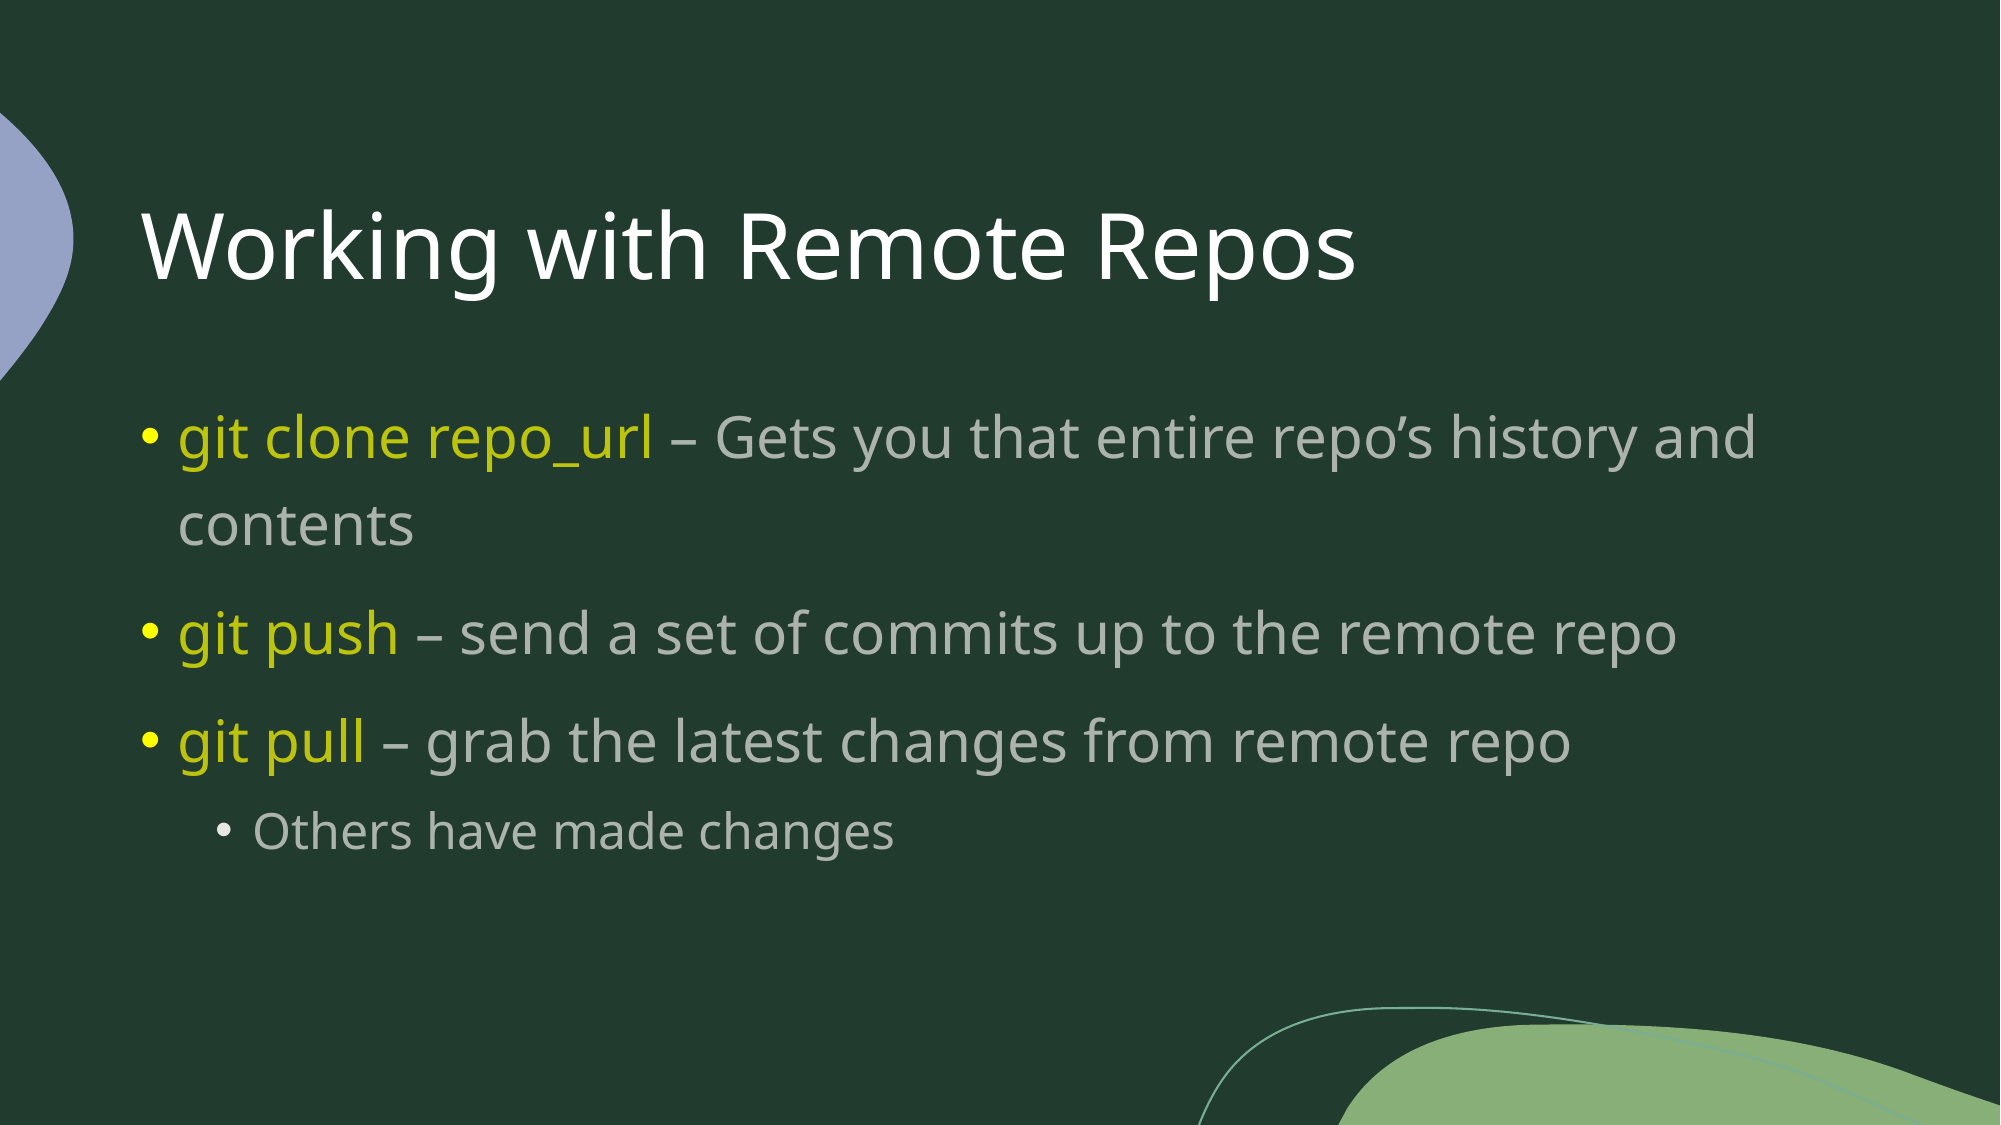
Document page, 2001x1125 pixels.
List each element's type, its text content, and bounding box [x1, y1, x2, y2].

title Working with Remote Repos [125, 125, 1875, 375]
list git clone repo_url – Gets you that entire repo’s history and contents git push – send a set of commits up to the remote repo git pull – grab the latest changes from remote repo Others have made changes [125, 375, 1875, 1002]
